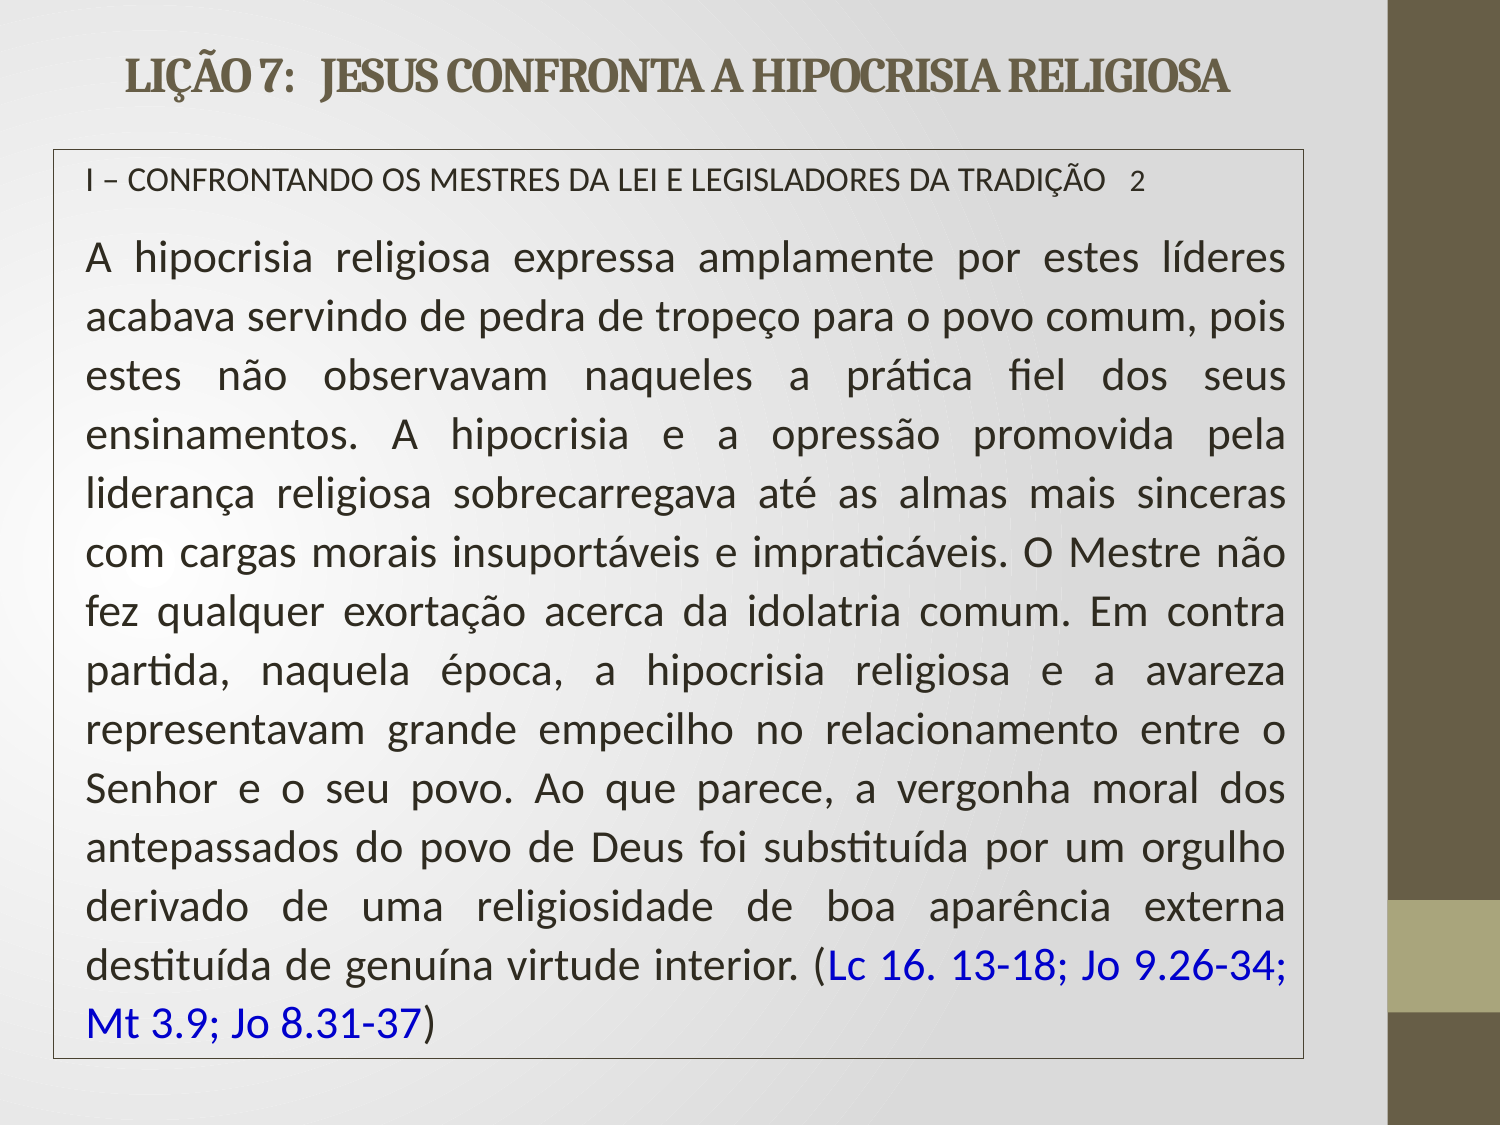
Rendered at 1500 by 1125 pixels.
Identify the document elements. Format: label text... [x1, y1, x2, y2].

title LIÇÃO 7: JESUS CONFRONTA A HIPOCRISIA RELIGIOSA [53, 19, 1304, 126]
list I – CONFRONTANDO OS MESTRES DA LEI E LEGISLADORES DA TRADIÇÃO 2 A hipocrisia religiosa expressa amplamente por estes líderes acabava servindo de pedra de tropeço para o povo comum, pois estes não observavam naqueles a prática fiel dos seus ensinamentos. A hipocrisia e a opressão promovida pela liderança religiosa sobrecarregava até as almas mais sinceras com cargas morais insuportáveis e impraticáveis. O Mestre não fez qualquer exortação acerca da idolatria comum. Em contra partida, naquela época, a hipocrisia religiosa e a avareza representavam grande empecilho no relacionamento entre o Senhor e o seu povo. Ao que parece, a vergonha moral dos antepassados do povo de Deus foi substituída por um orgulho derivado de uma religiosidade de boa aparência externa destituída de genuína virtude interior. (Lc 16. 13-18; Jo 9.26-34; Mt 3.9; Jo 8.31-37) [53, 149, 1304, 1059]
